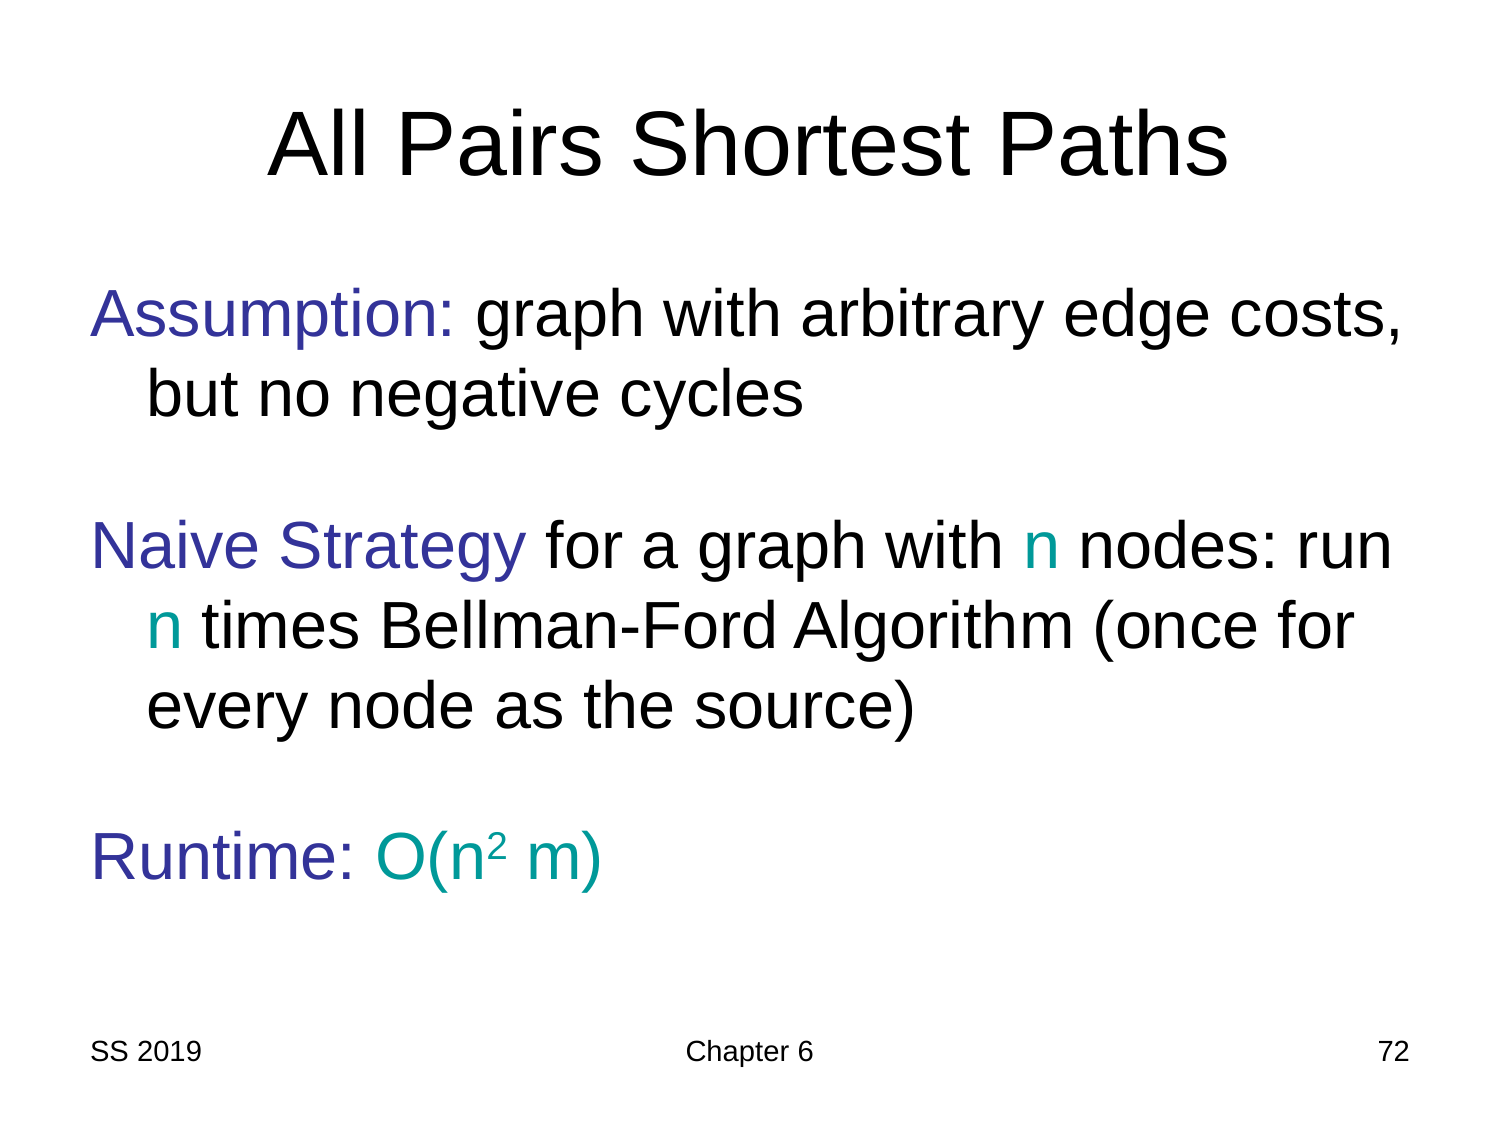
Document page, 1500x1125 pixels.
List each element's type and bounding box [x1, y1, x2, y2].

list [74, 262, 1426, 1006]
slide_number [74, 1024, 426, 1103]
footer [512, 1024, 988, 1103]
title [74, 44, 1426, 233]
slide_number [1074, 1024, 1426, 1103]
